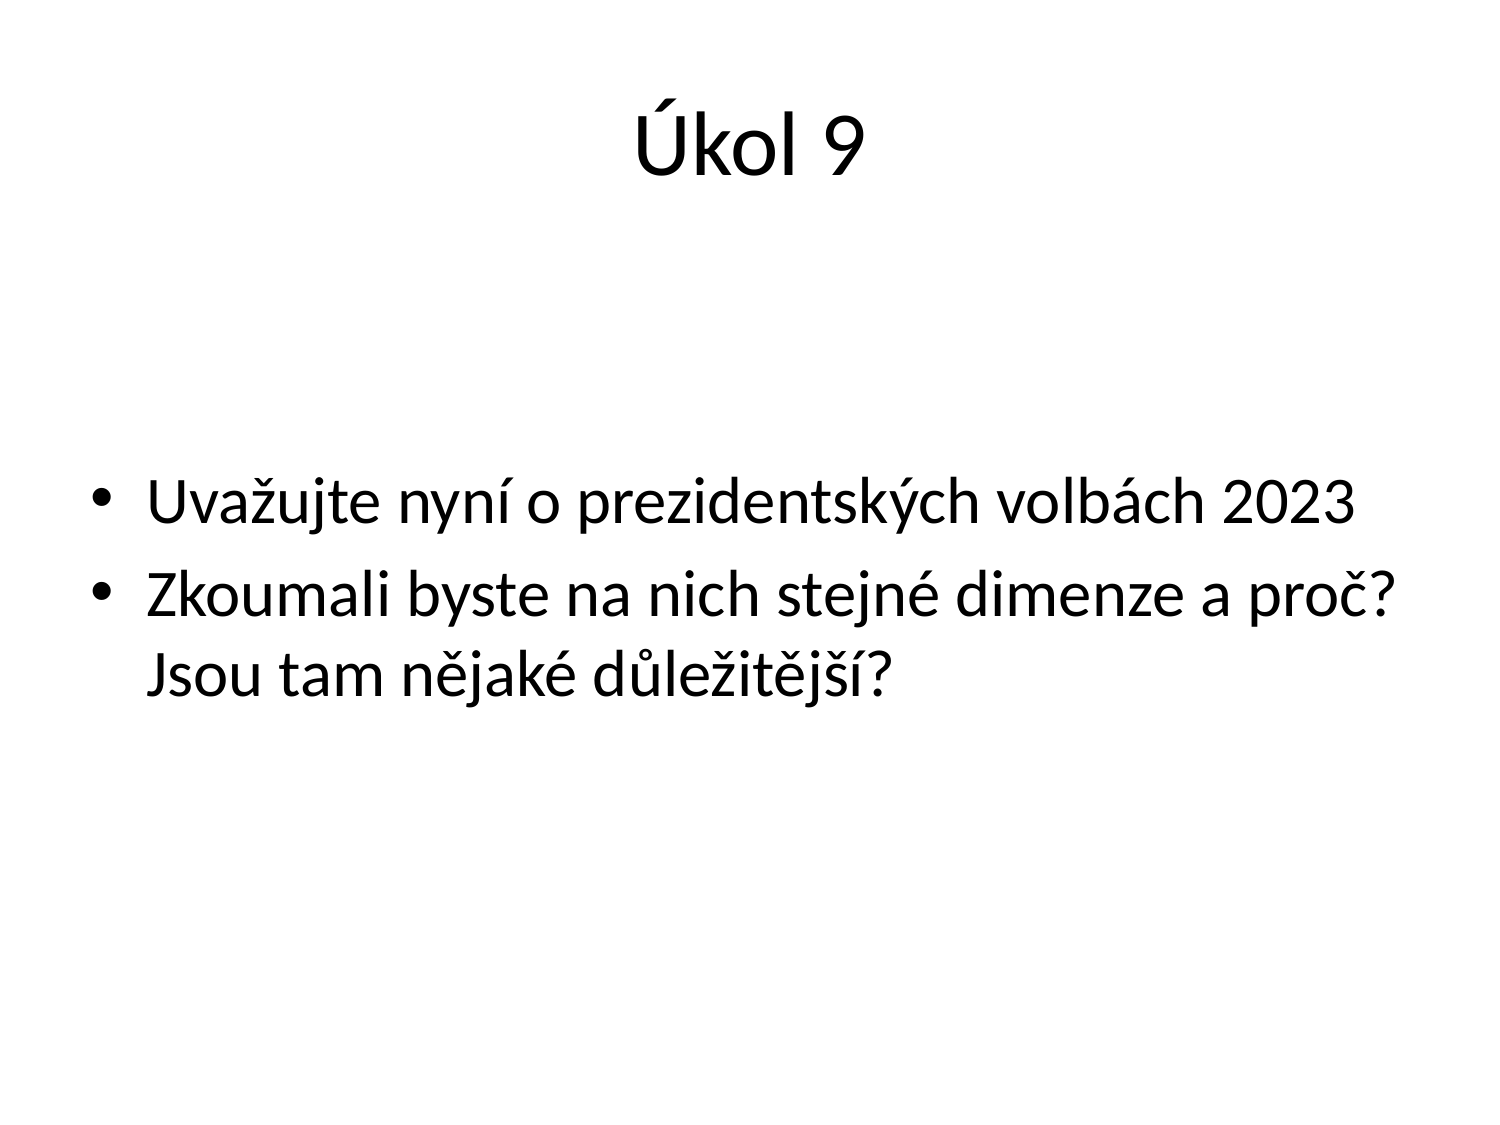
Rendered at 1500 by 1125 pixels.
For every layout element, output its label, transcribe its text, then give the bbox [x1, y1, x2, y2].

title Úkol 9 [75, 45, 1425, 233]
list Uvažujte nyní o prezidentských volbách 2023 Zkoumali byste na nich stejné dimenze a proč? Jsou tam nějaké důležitější? [75, 262, 1425, 1005]
